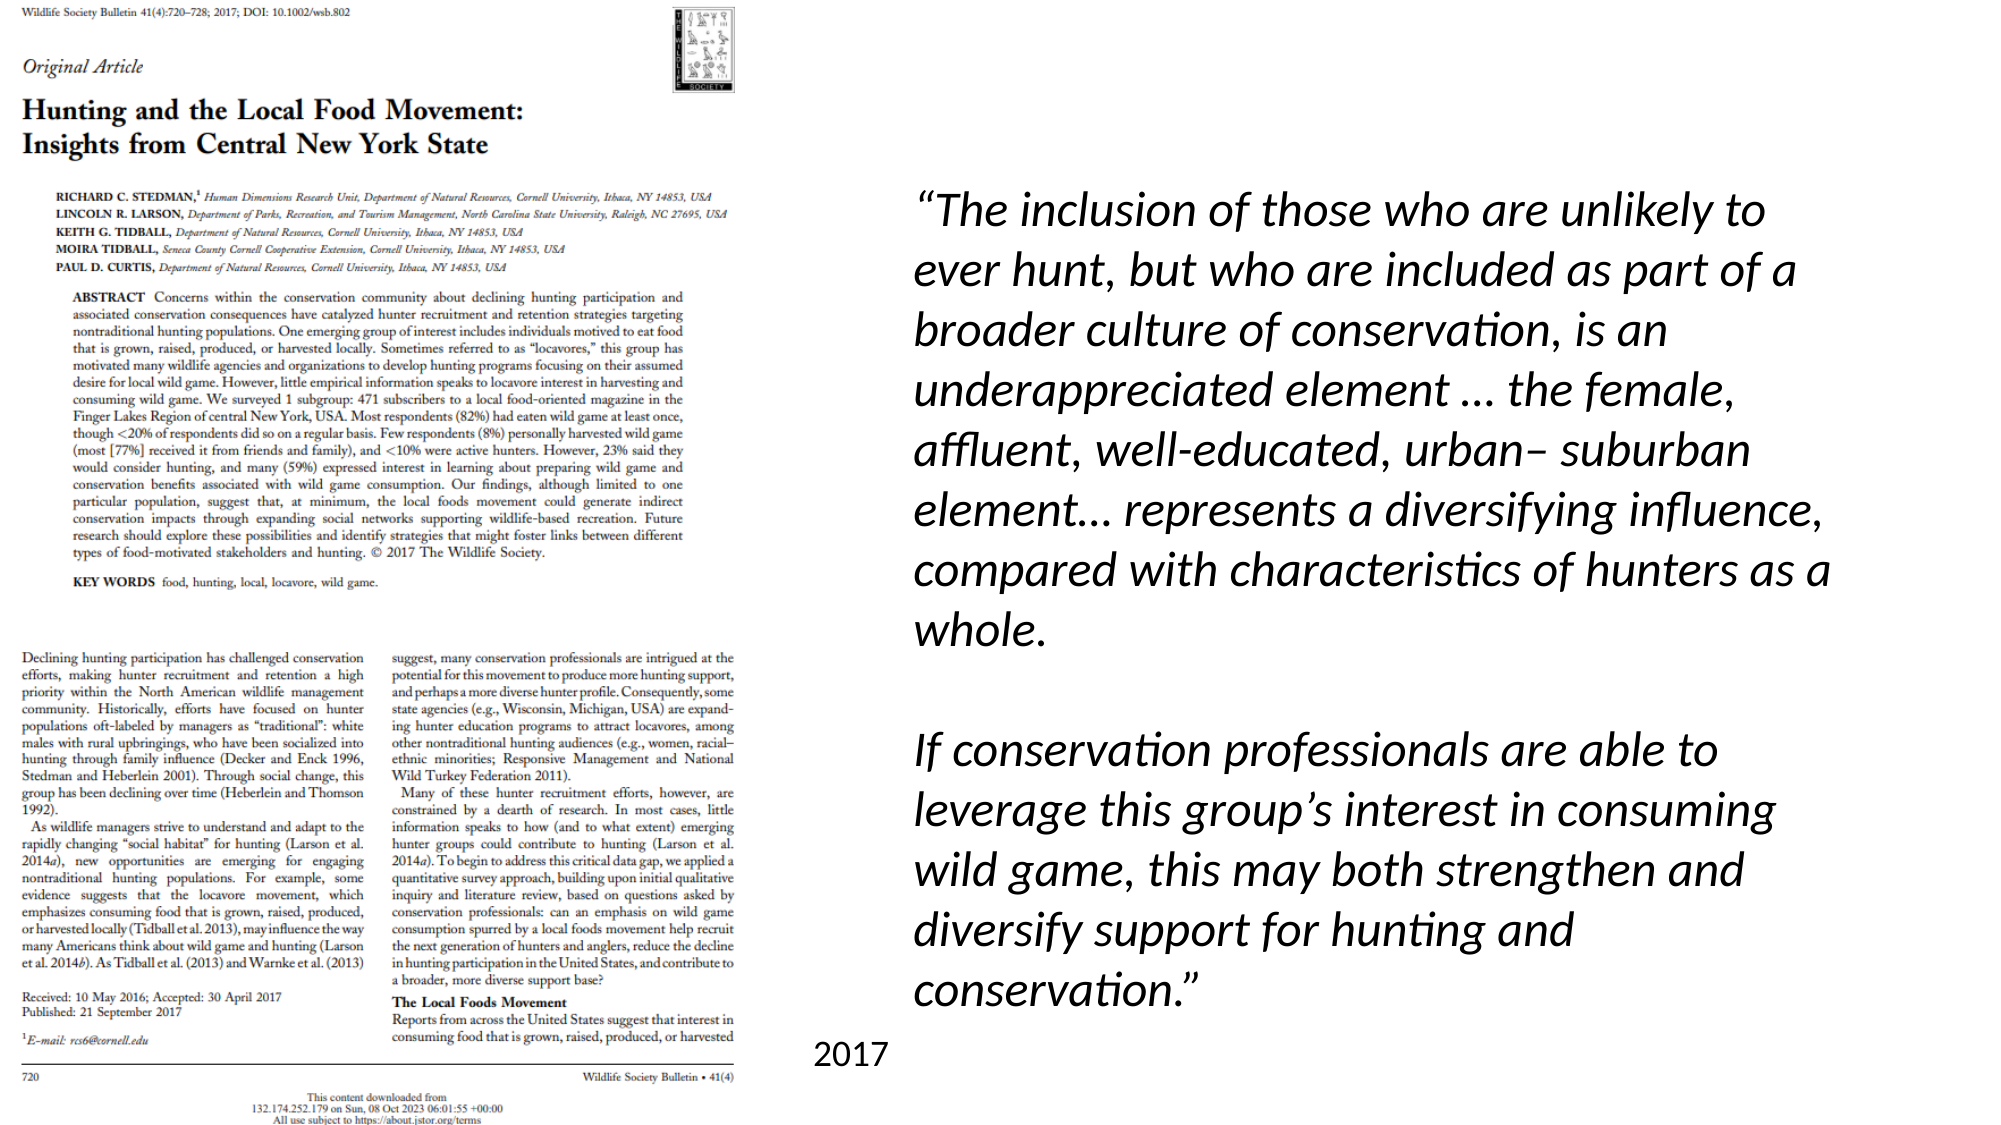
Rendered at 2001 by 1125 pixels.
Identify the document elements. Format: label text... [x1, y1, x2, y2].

text_box “The inclusion of those who are unlikely to ever hunt, but who are included as part of a broader culture of conservation, is an underappreciated element … the female, affluent, well-educated, urban– suburban element… represents a diversifying influence, compared with characteristics of hunters as a whole. If conservation professionals are able to leverage this group’s interest in consuming wild game, this may both strengthen and diversify support for hunting and conservation.” [898, 169, 1851, 1025]
picture [0, 0, 769, 1125]
text_box 2017 [798, 1021, 1000, 1082]
